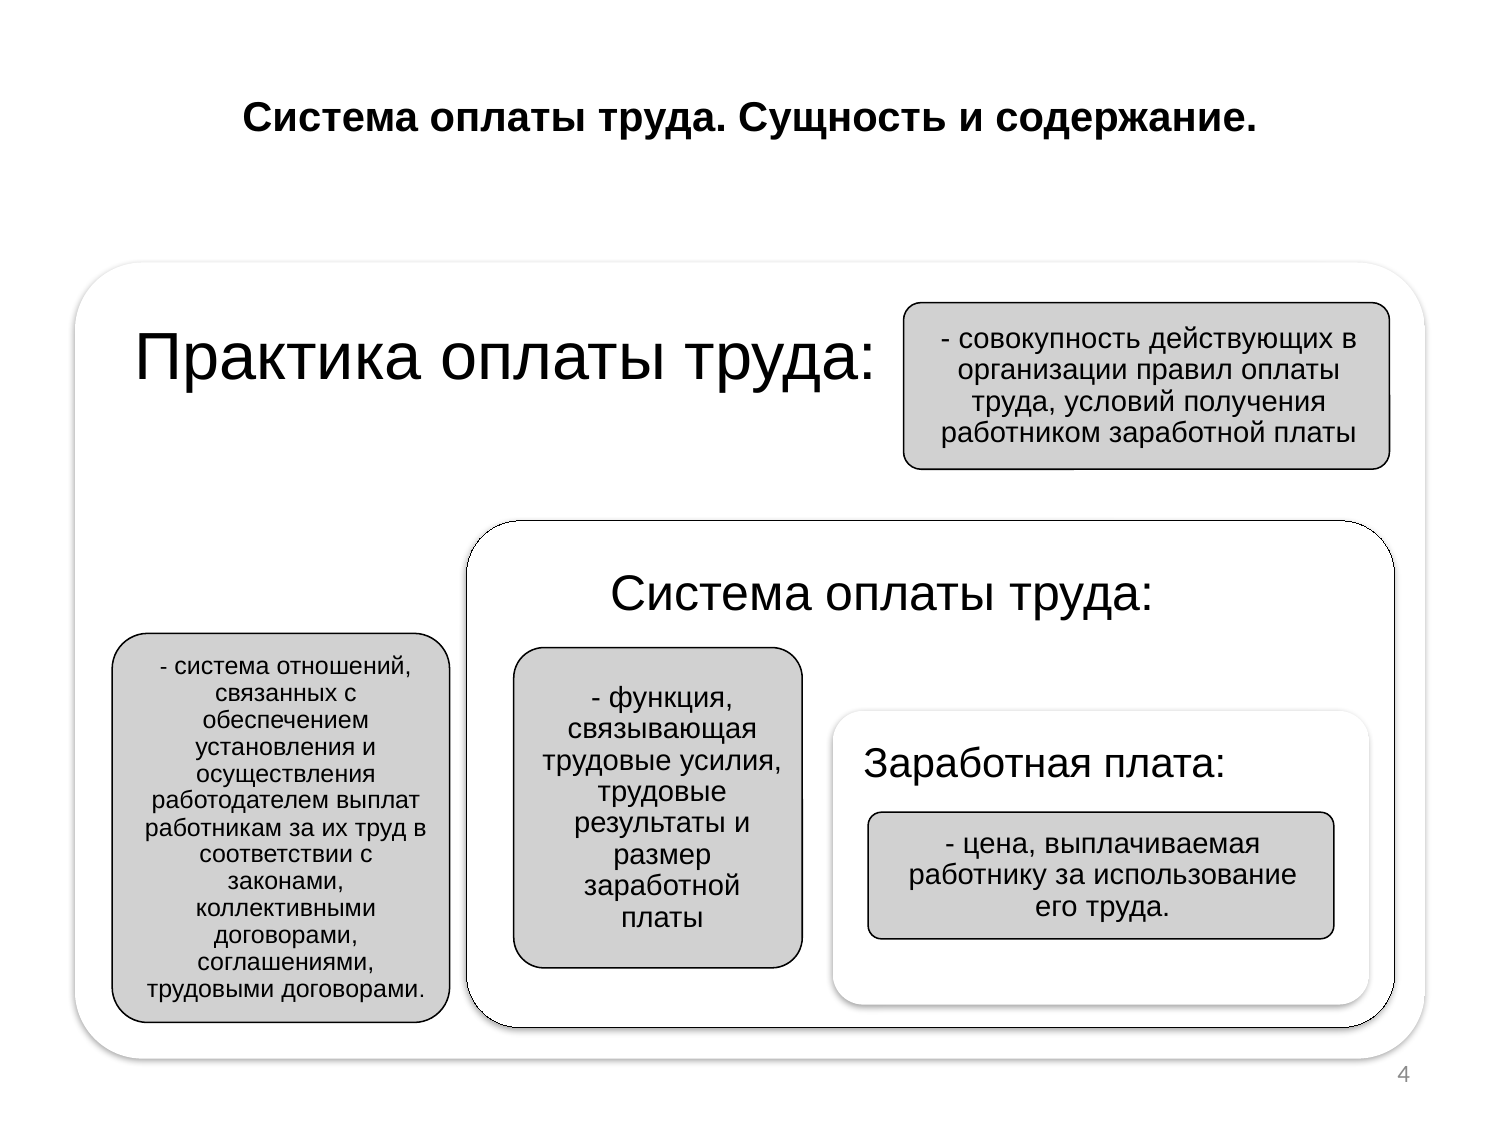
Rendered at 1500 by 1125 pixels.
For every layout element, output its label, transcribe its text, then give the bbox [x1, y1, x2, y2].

slide_number 4 [1074, 1065, 1425, 1103]
title Система оплаты труда. Сущность и содержание. [75, 45, 1425, 185]
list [74, 262, 1426, 1059]
